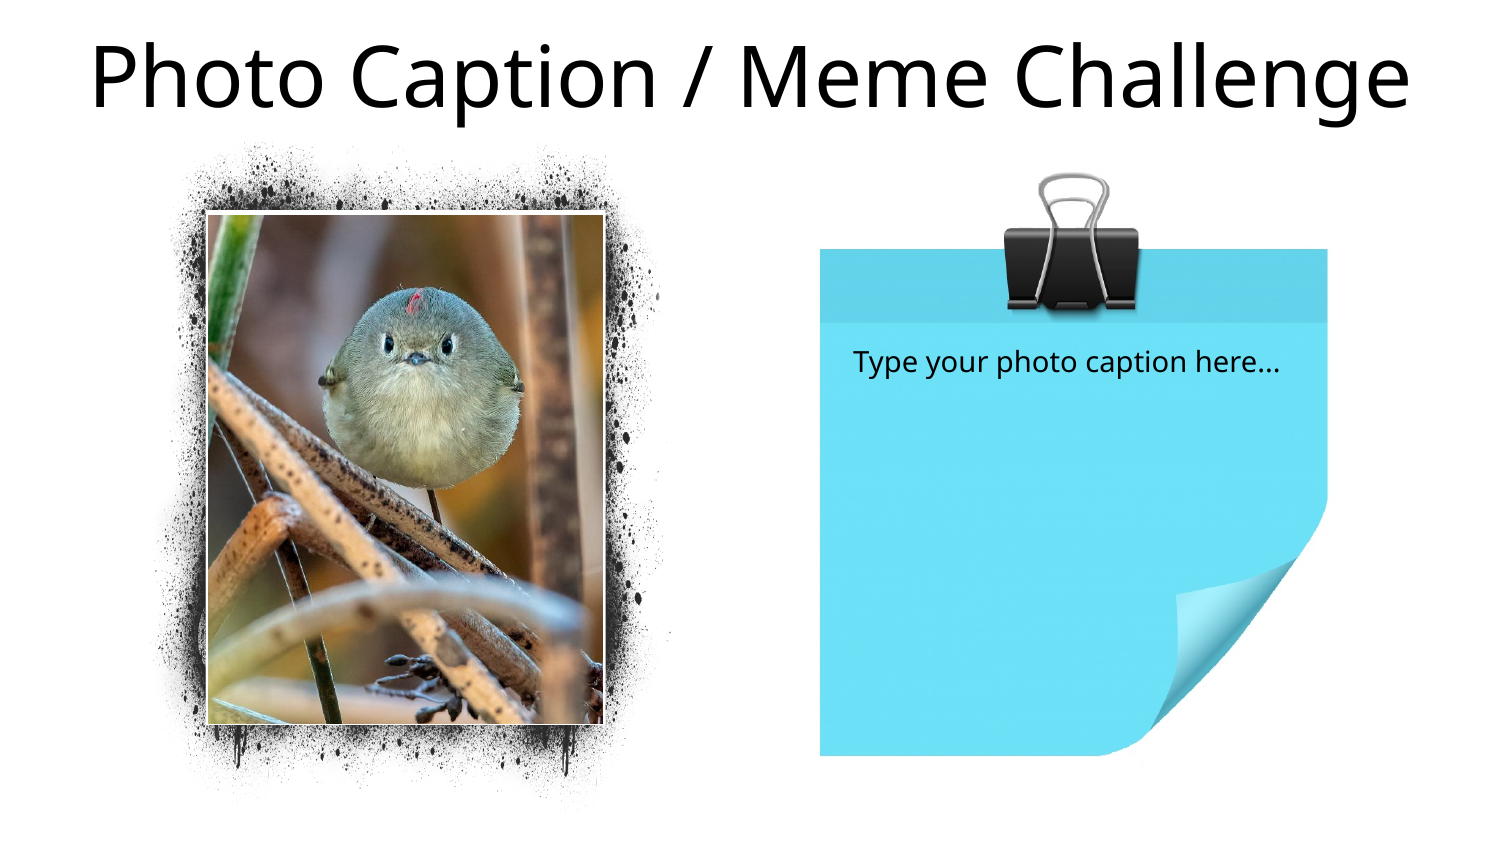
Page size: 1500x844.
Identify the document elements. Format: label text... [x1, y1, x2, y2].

text_box Photo Caption / Meme Challenge [6, 7, 1496, 150]
picture [782, 167, 1383, 795]
picture [148, 141, 672, 821]
